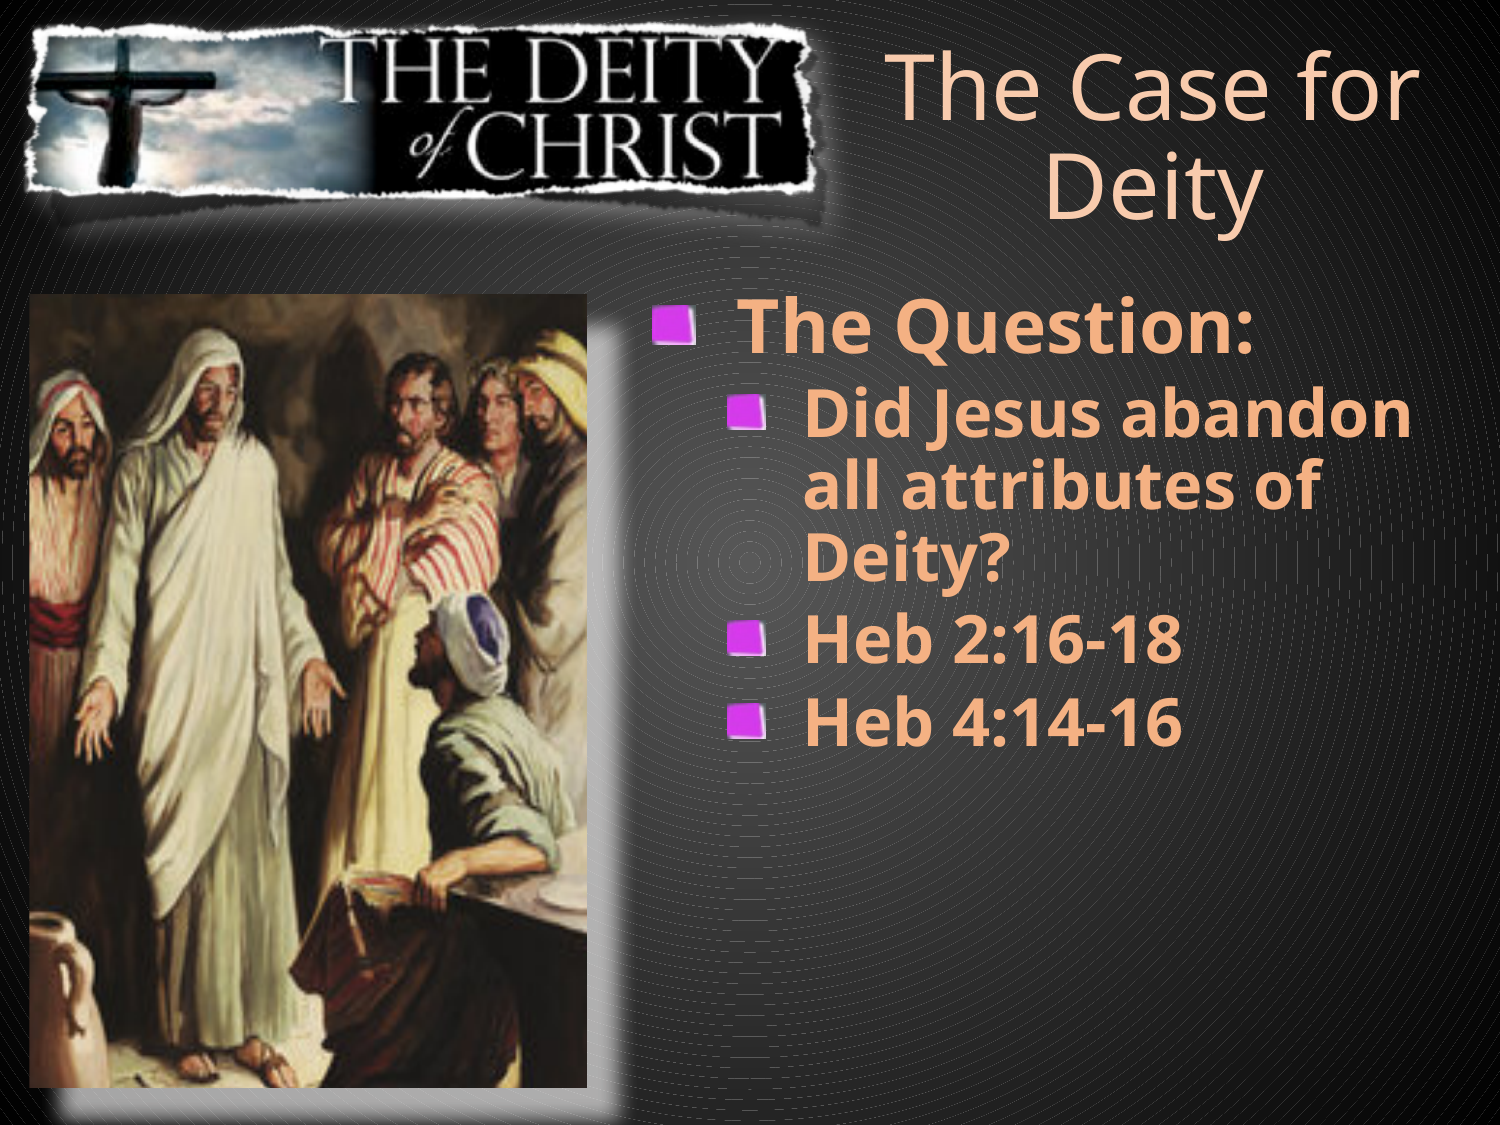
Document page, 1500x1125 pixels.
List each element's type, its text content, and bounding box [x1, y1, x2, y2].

picture [727, 620, 766, 656]
picture [727, 703, 766, 739]
list The Case for Deity [853, 56, 1454, 225]
list The Question: Did Jesus abandon all attributes of Deity? Heb 2:16-18 Heb 4:14-16 [637, 281, 1500, 1103]
picture [652, 305, 696, 345]
picture [29, 294, 587, 1088]
picture [21, 16, 831, 233]
picture [727, 394, 766, 430]
